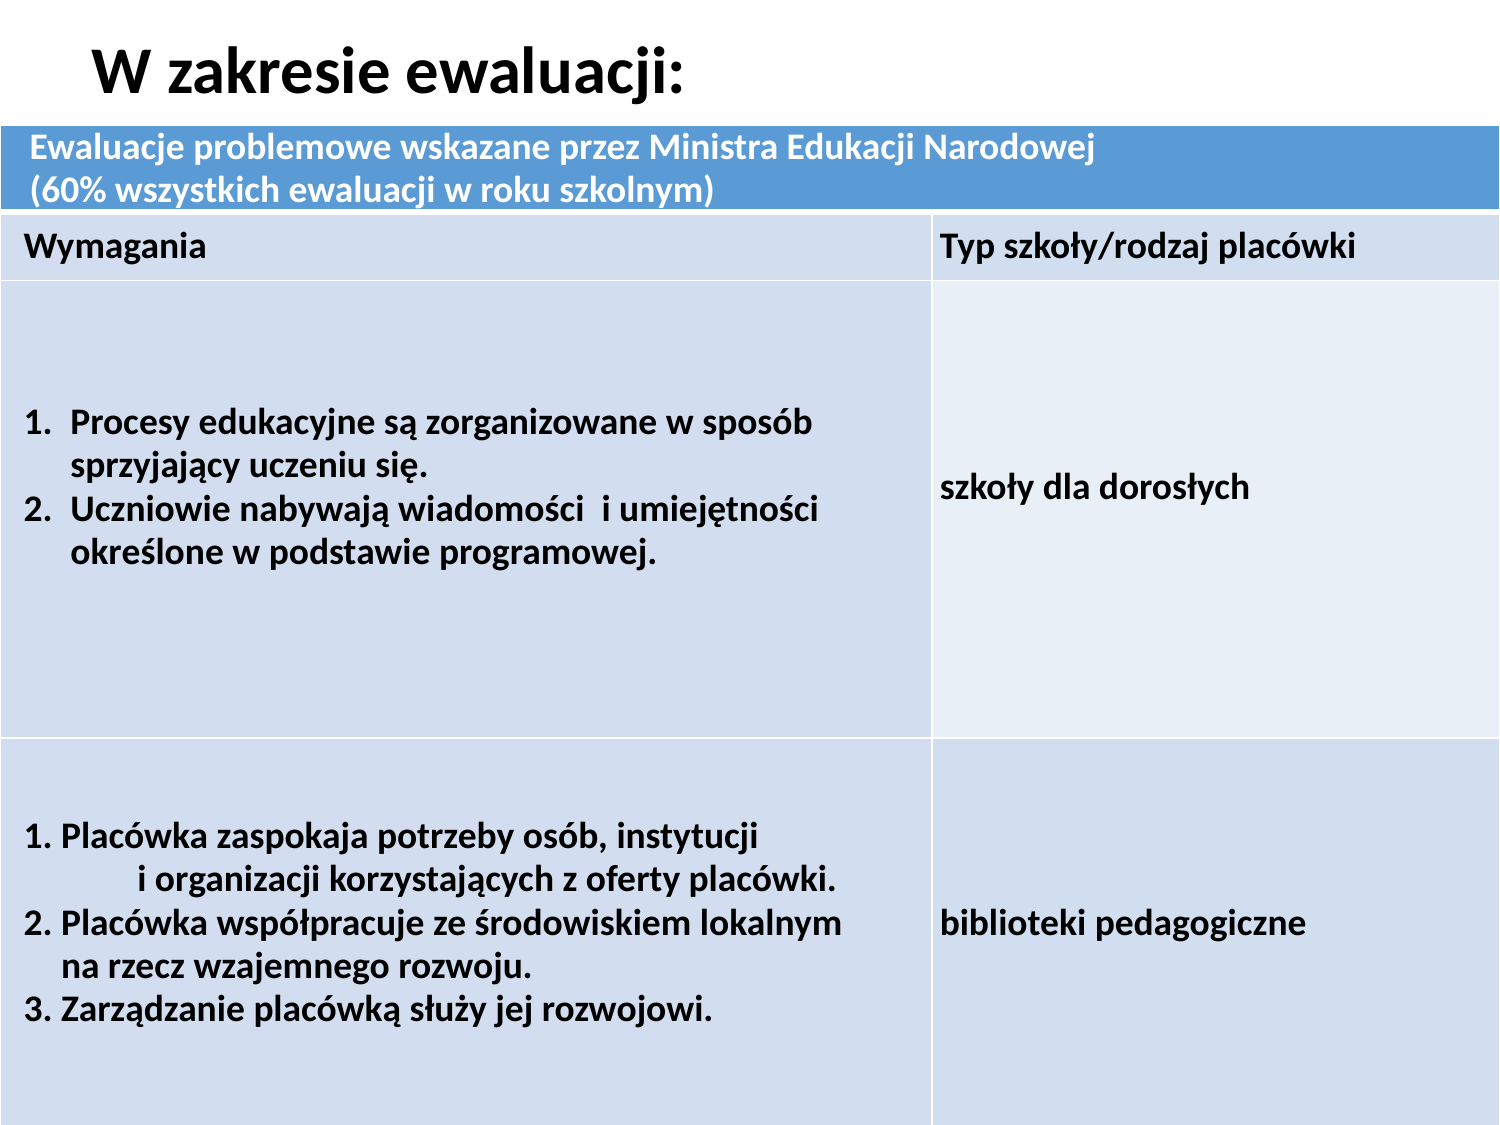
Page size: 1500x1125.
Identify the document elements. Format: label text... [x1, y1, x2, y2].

table_cell szkoły dla dorosłych [933, 281, 1499, 737]
table_cell Wymagania [1, 215, 931, 280]
table_cell Typ szkoły/rodzaj placówki [933, 215, 1499, 280]
text_box W zakresie ewaluacji: [76, 19, 880, 115]
table_cell biblioteki pedagogiczne [933, 739, 1499, 1125]
table_header Ewaluacje problemowe wskazane przez Ministra Edukacji Narodowej (60% wszystkich ewaluacji w roku szkolnym) [1, 126, 1499, 209]
table_cell Placówka zaspokaja potrzeby osób, instytucji i organizacji korzystających z oferty placówki. Placówka współpracuje ze środowiskiem lokalnym na rzecz wzajemnego rozwoju. Zarządzanie placówką służy jej rozwojowi. [1, 739, 931, 1125]
table_cell Procesy edukacyjne są zorganizowane w sposób sprzyjający uczeniu się. Uczniowie nabywają wiadomości i umiejętności określone w podstawie programowej. [1, 281, 931, 737]
